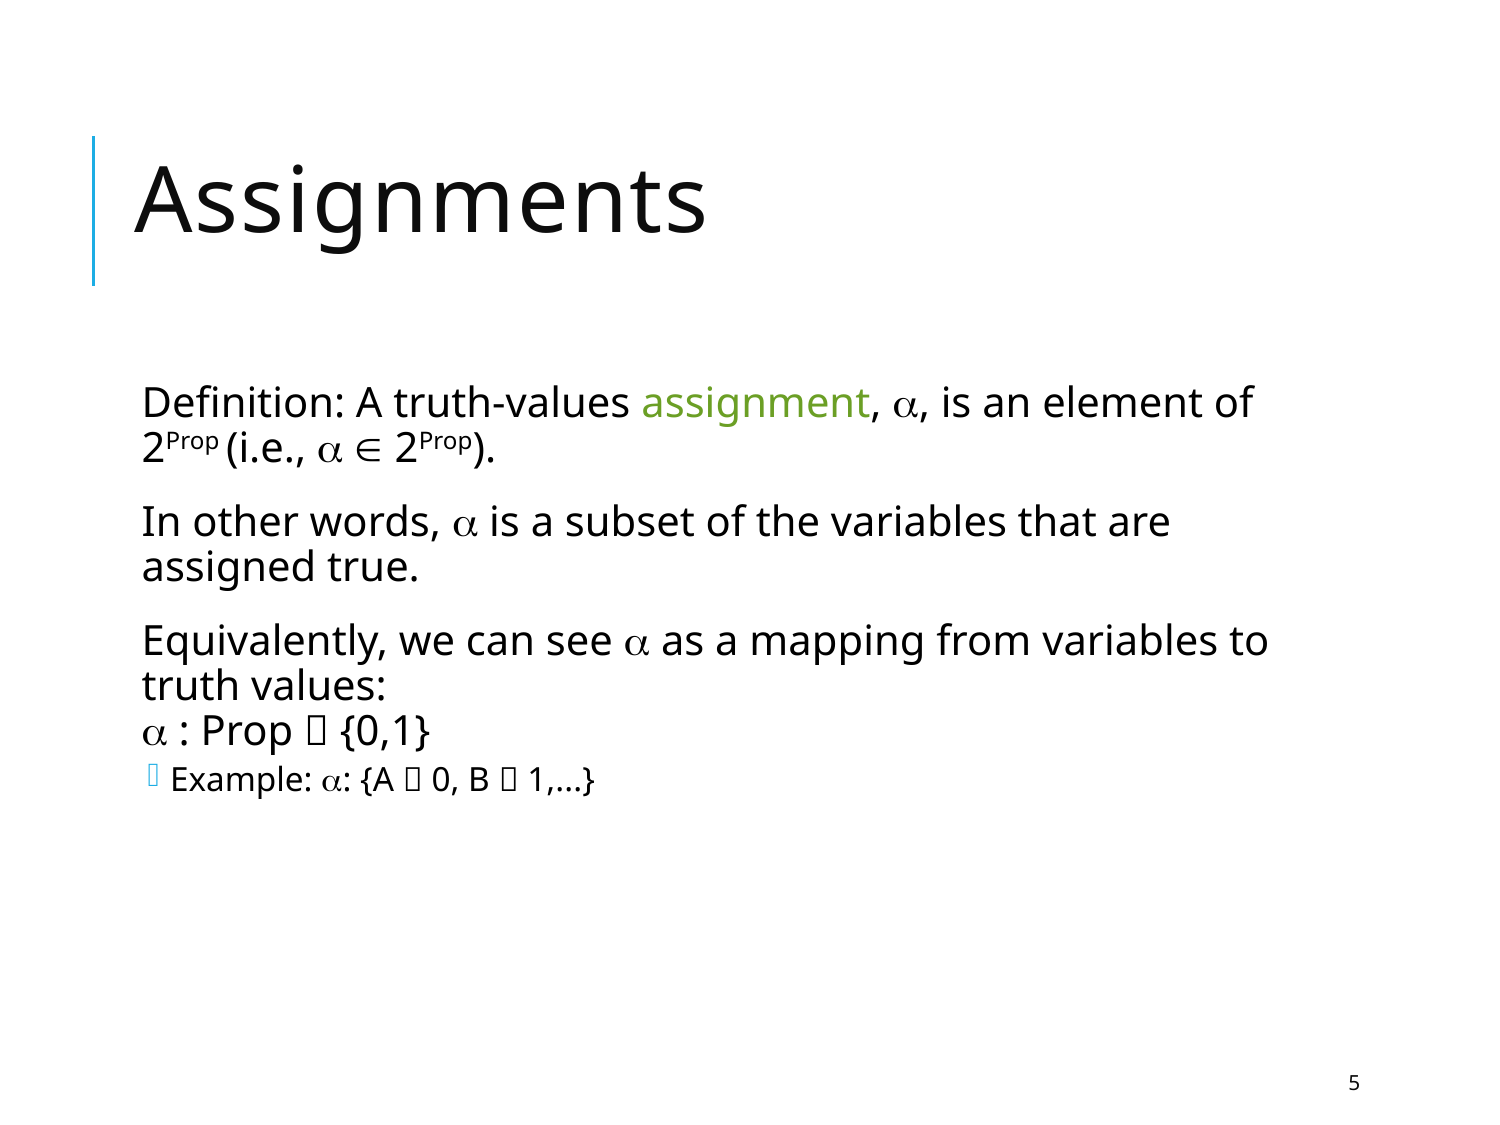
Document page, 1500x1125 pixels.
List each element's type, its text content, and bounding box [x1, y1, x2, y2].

slide_number 5 [1333, 1061, 1454, 1107]
list Definition: A truth-values assignment, , is an element of 2Prop (i.e.,   2Prop). In other words,  is a subset of the variables that are assigned true. Equivalently, we can see  as a mapping from variables to truth values:  : Prop  {0,1} Example: : {A  0, B  1,...} [119, 373, 1316, 1034]
title Assignments [119, 137, 1398, 275]
